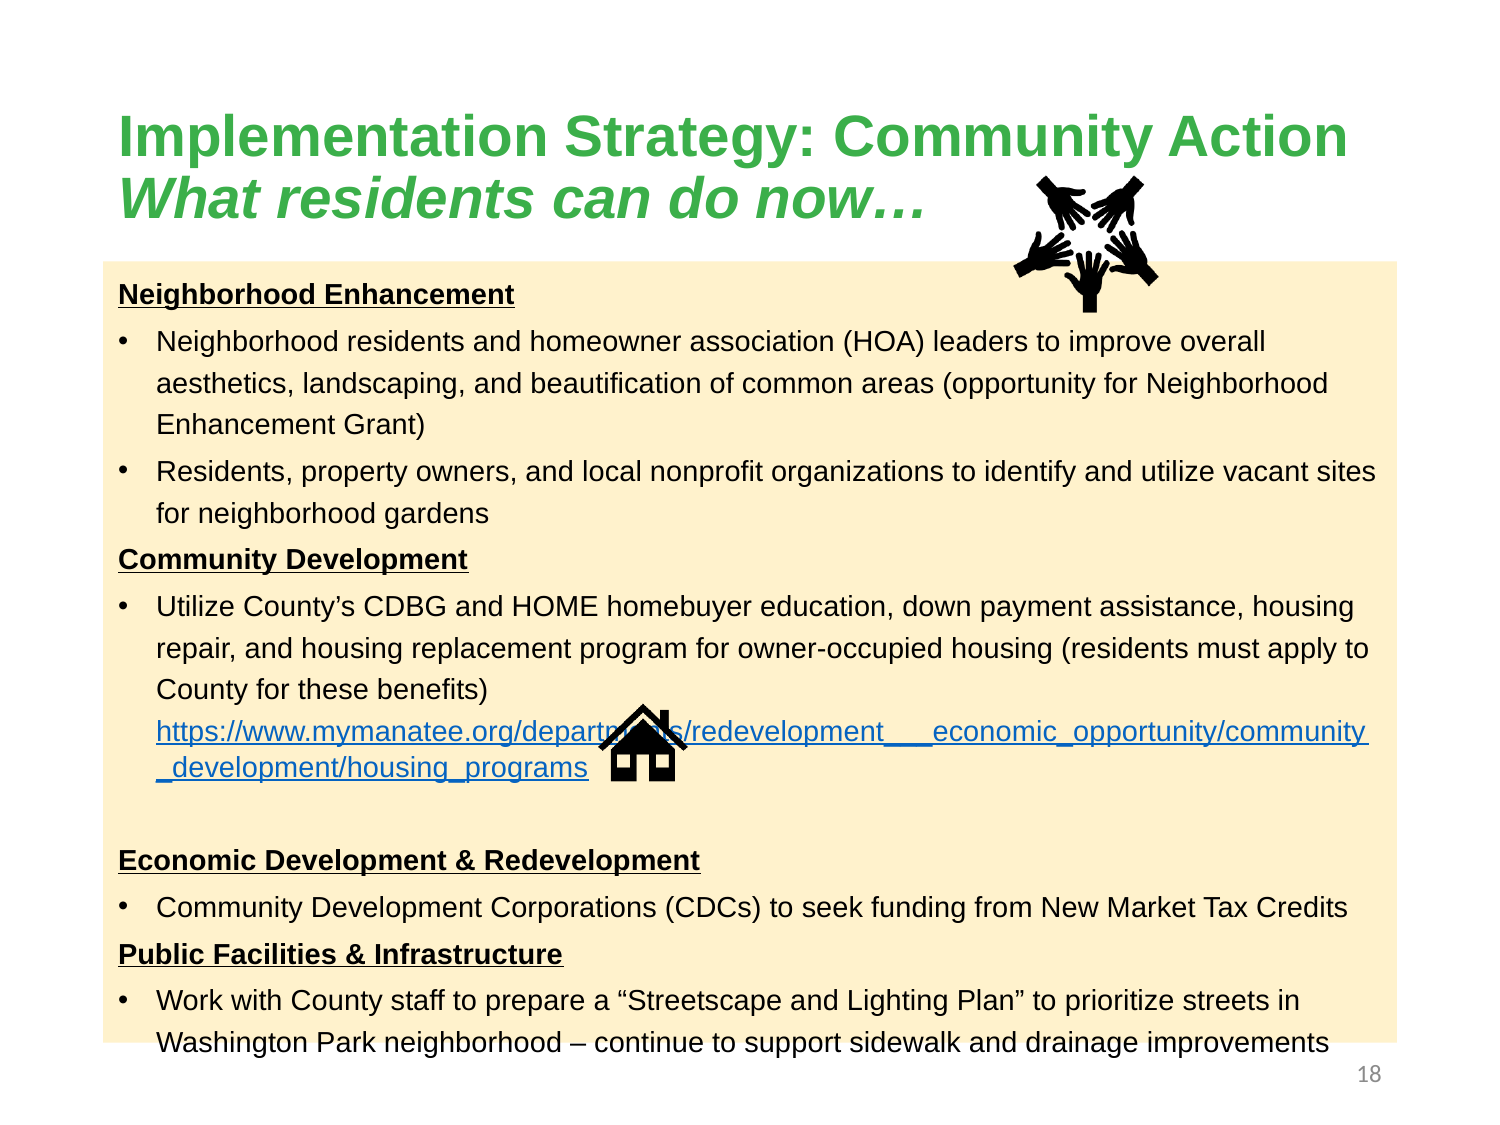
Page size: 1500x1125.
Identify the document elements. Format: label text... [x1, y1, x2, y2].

picture [1010, 168, 1161, 319]
slide_number 18 [1059, 1042, 1397, 1103]
picture [591, 690, 694, 794]
title Implementation Strategy: Community Action What residents can do now… [103, 59, 1397, 261]
list Neighborhood Enhancement Neighborhood residents and homeowner association (HOA) leaders to improve overall aesthetics, landscaping, and beautification of common areas (opportunity for Neighborhood Enhancement Grant) Residents, property owners, and local nonprofit organizations to identify and utilize vacant sites for neighborhood gardens Community Development Utilize County’s CDBG and HOME homebuyer education, down payment assistance, housing repair, and housing replacement program for owner-occupied housing (residents must apply to County for these benefits) https://www.mymanatee.org/departments/redevelopment___economic_opportunity/community_development/housing_programs Economic Development & Redevelopment Community Development Corporations (CDCs) to seek funding from New Market Tax Credits Public Facilities & Infrastructure Work with County staff to prepare a “Streetscape and Lighting Plan” to prioritize streets in Washington Park neighborhood – continue to support sidewalk and drainage improvements [103, 261, 1397, 1043]
